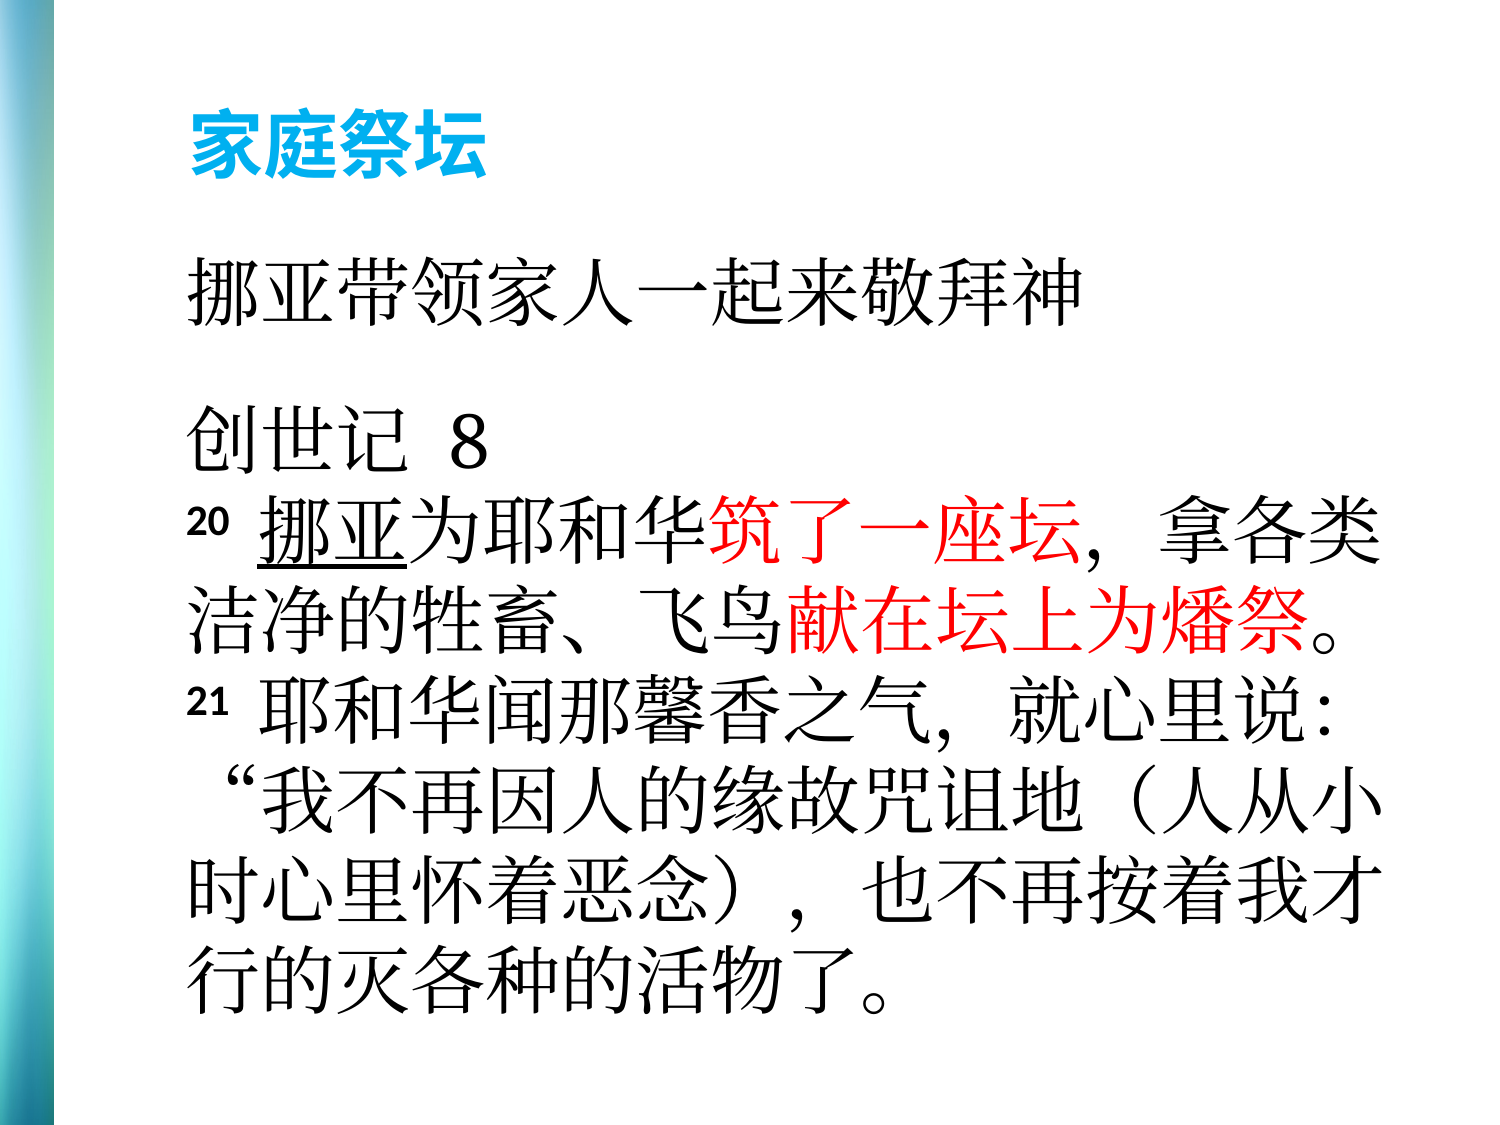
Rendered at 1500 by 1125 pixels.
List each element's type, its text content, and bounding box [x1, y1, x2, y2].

picture [0, 0, 54, 1125]
text_box 家庭祭坛 [173, 89, 504, 195]
text_box 挪亚带领家人一起来敬拜神 [171, 231, 1223, 343]
text_box 创世记 8 20 挪亚为耶和华筑了一座坛，拿各类洁净的牲畜、飞鸟献在坛上为燔祭。 21 耶和华闻那馨香之气，就心里说：“我不再因人的缘故咒诅地（人从小时心里怀着恶念），也不再按着我才行的灭各种的活物了。 [171, 379, 1459, 1031]
